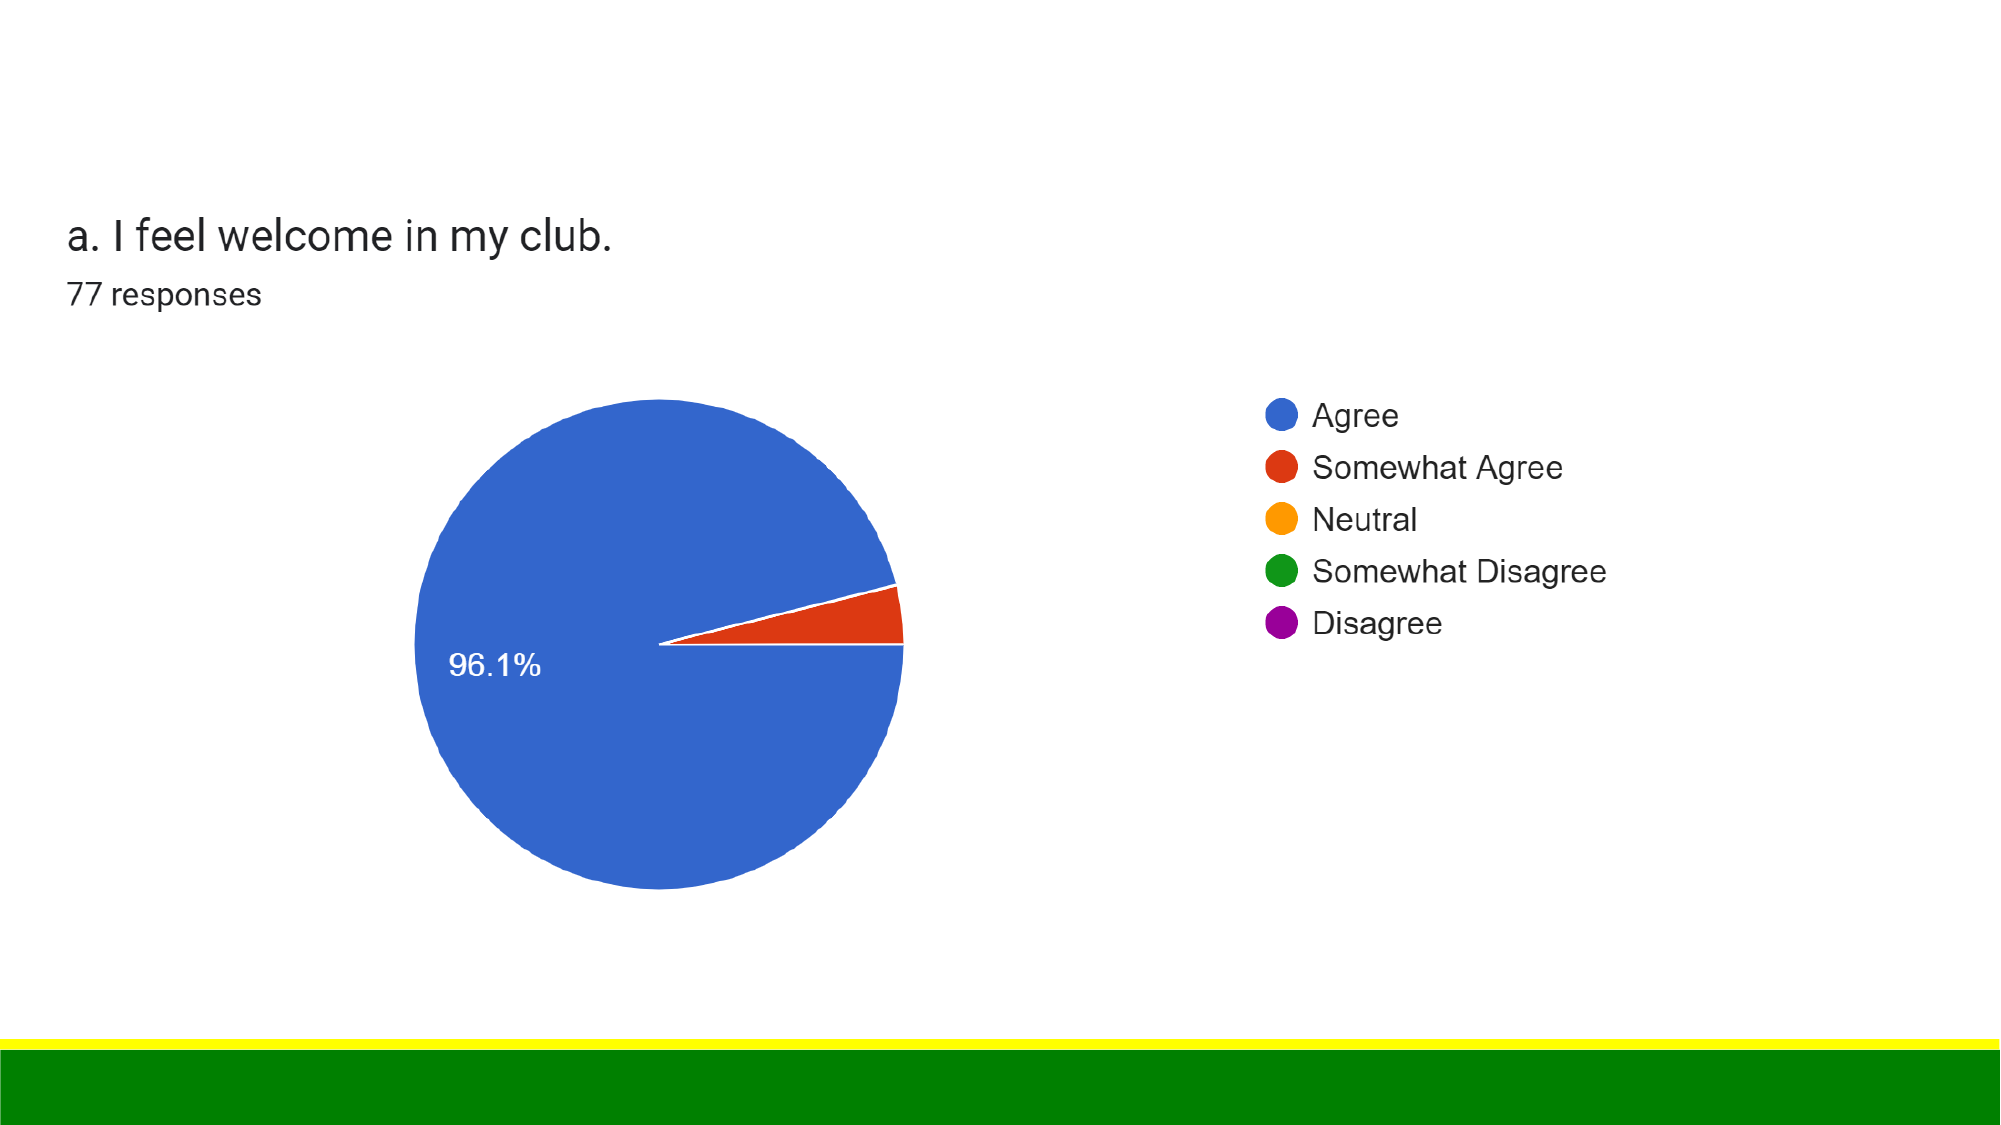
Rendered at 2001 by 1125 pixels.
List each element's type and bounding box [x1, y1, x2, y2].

picture [0, 141, 2000, 984]
